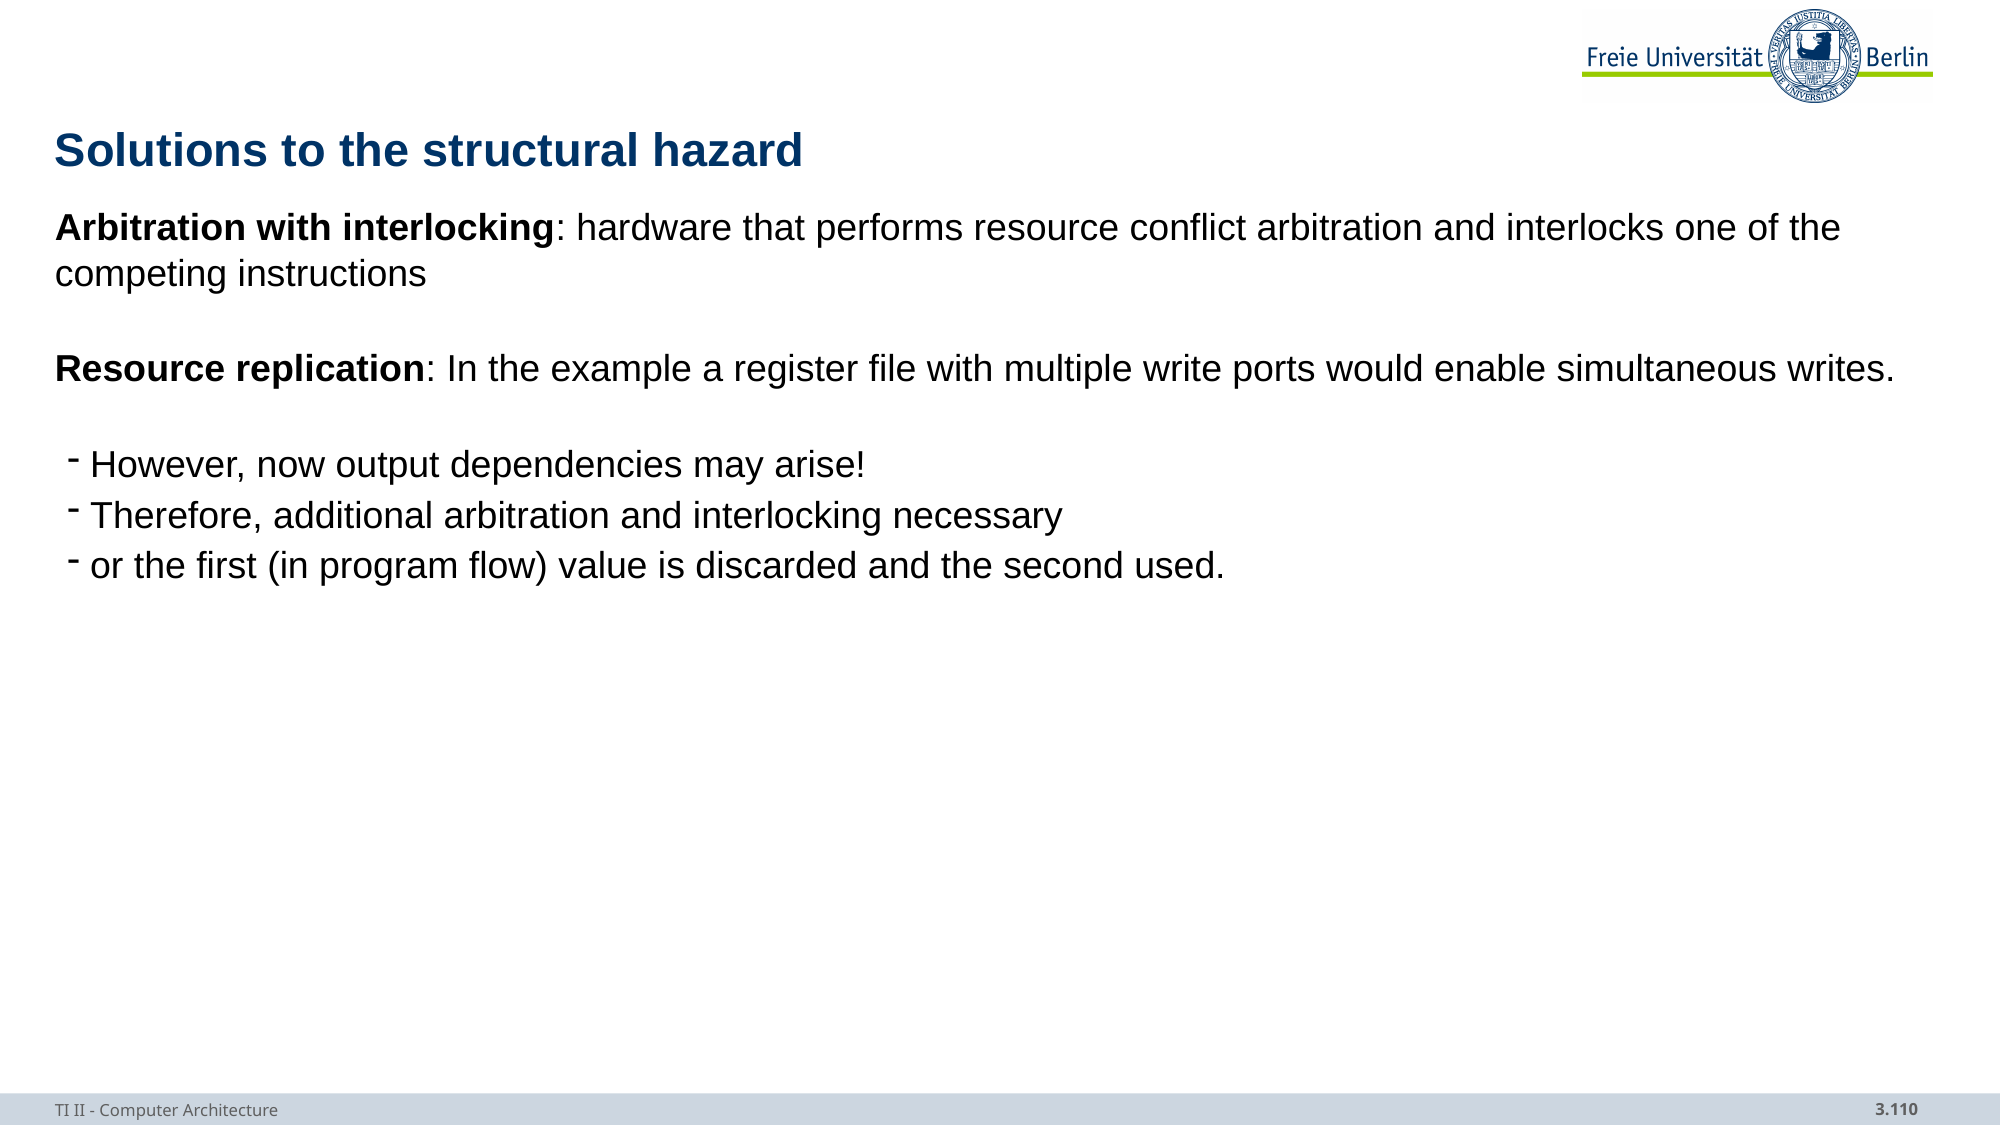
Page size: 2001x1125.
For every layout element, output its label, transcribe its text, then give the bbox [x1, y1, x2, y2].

picture [1582, 9, 1933, 103]
list Arbitration with interlocking: hardware that performs resource conflict arbitration and interlocks one of the competing instructions Resource replication: In the example a register file with multiple write ports would enable simultaneous writes. However, now output dependencies may arise! Therefore, additional arbitration and interlocking necessary or the first (in program flow) value is discarded and the second used. [54, 201, 1946, 1064]
footer TI II - Computer Architecture [54, 1091, 1363, 1125]
title Solutions to the structural hazard [54, 117, 1946, 188]
